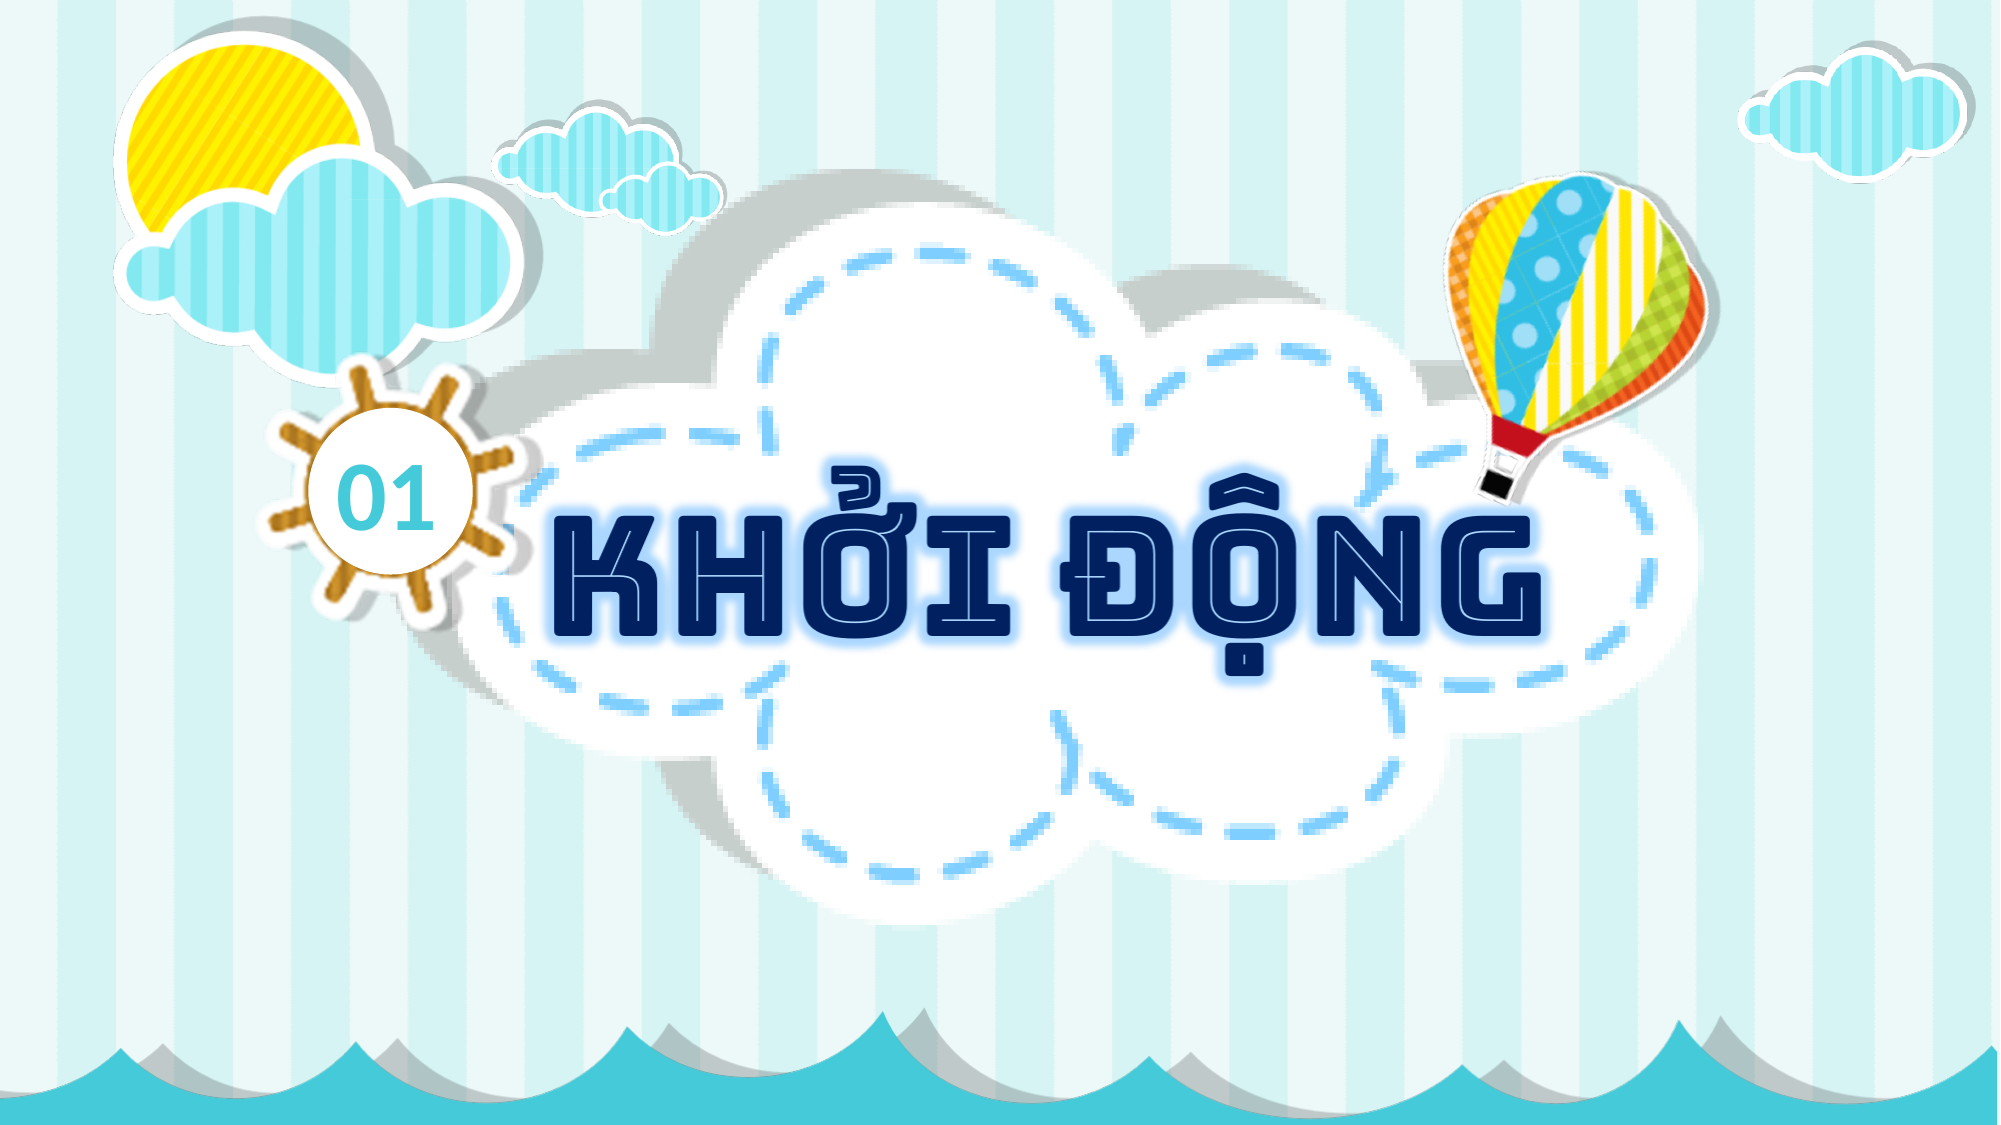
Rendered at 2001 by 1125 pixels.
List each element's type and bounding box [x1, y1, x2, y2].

picture [0, 0, 2000, 1125]
text_box [212, 335, 544, 648]
